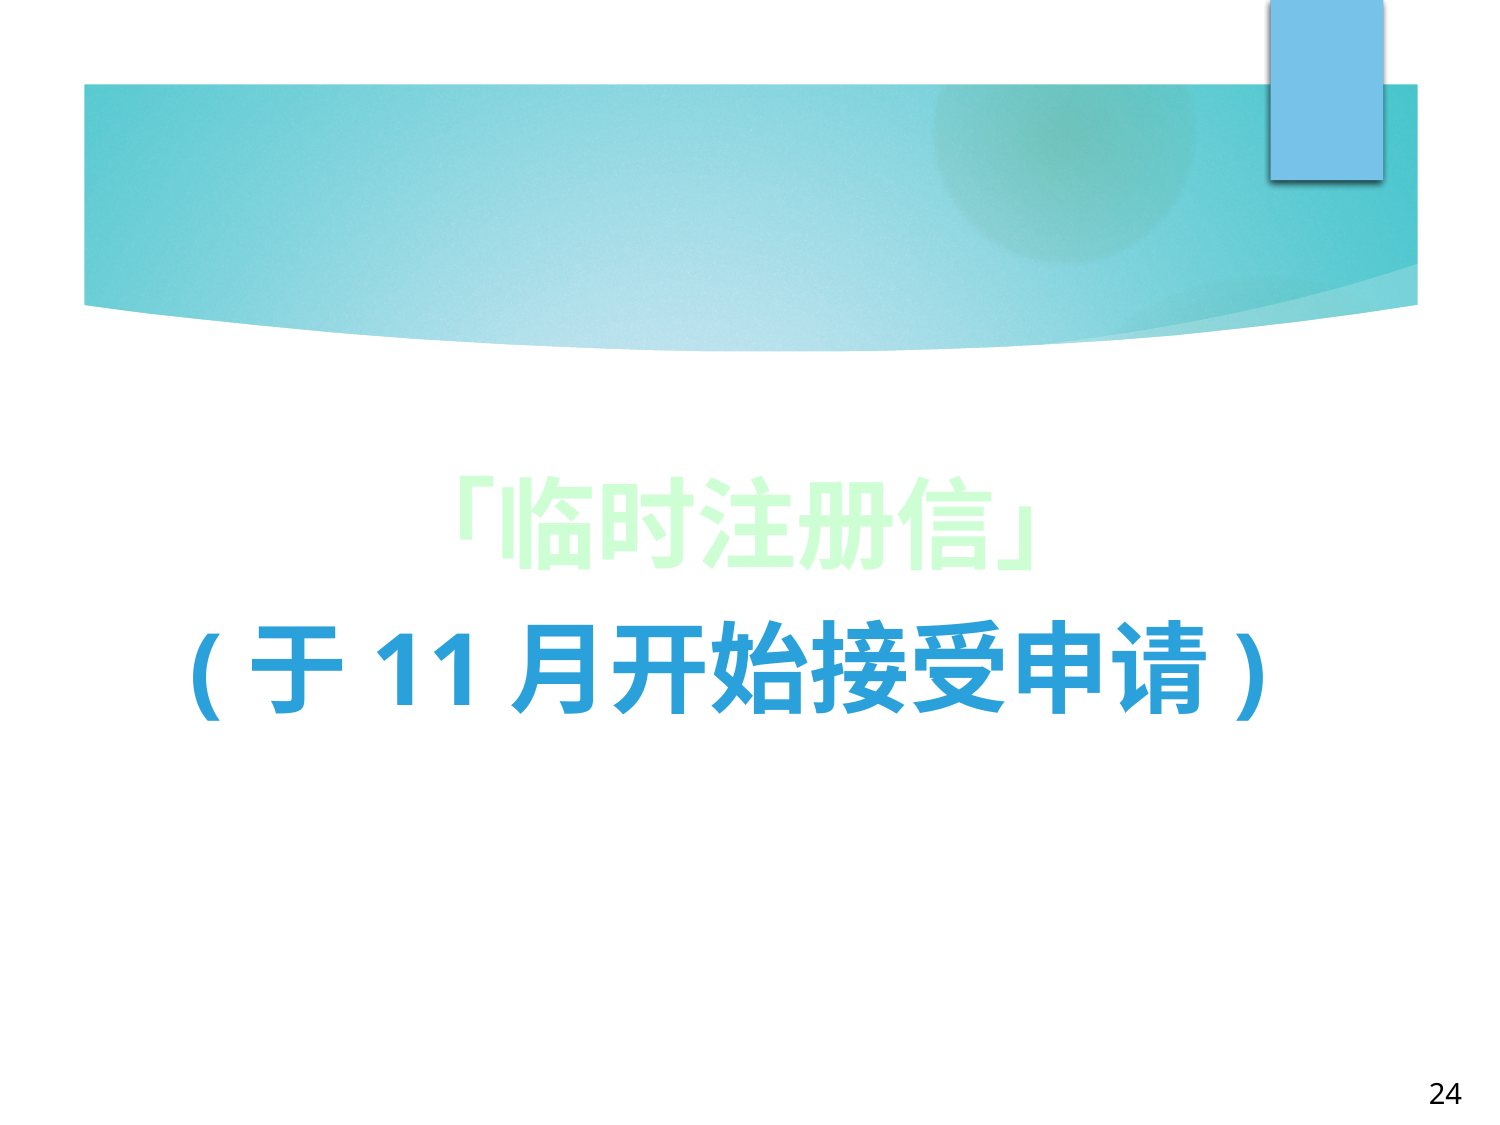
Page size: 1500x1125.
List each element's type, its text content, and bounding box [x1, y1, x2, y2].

slide_number 24 [1411, 1065, 1480, 1125]
text_box 「临时注册信」 [133, 454, 1359, 595]
text_box (于11月开始接受申请) [30, 597, 1427, 742]
